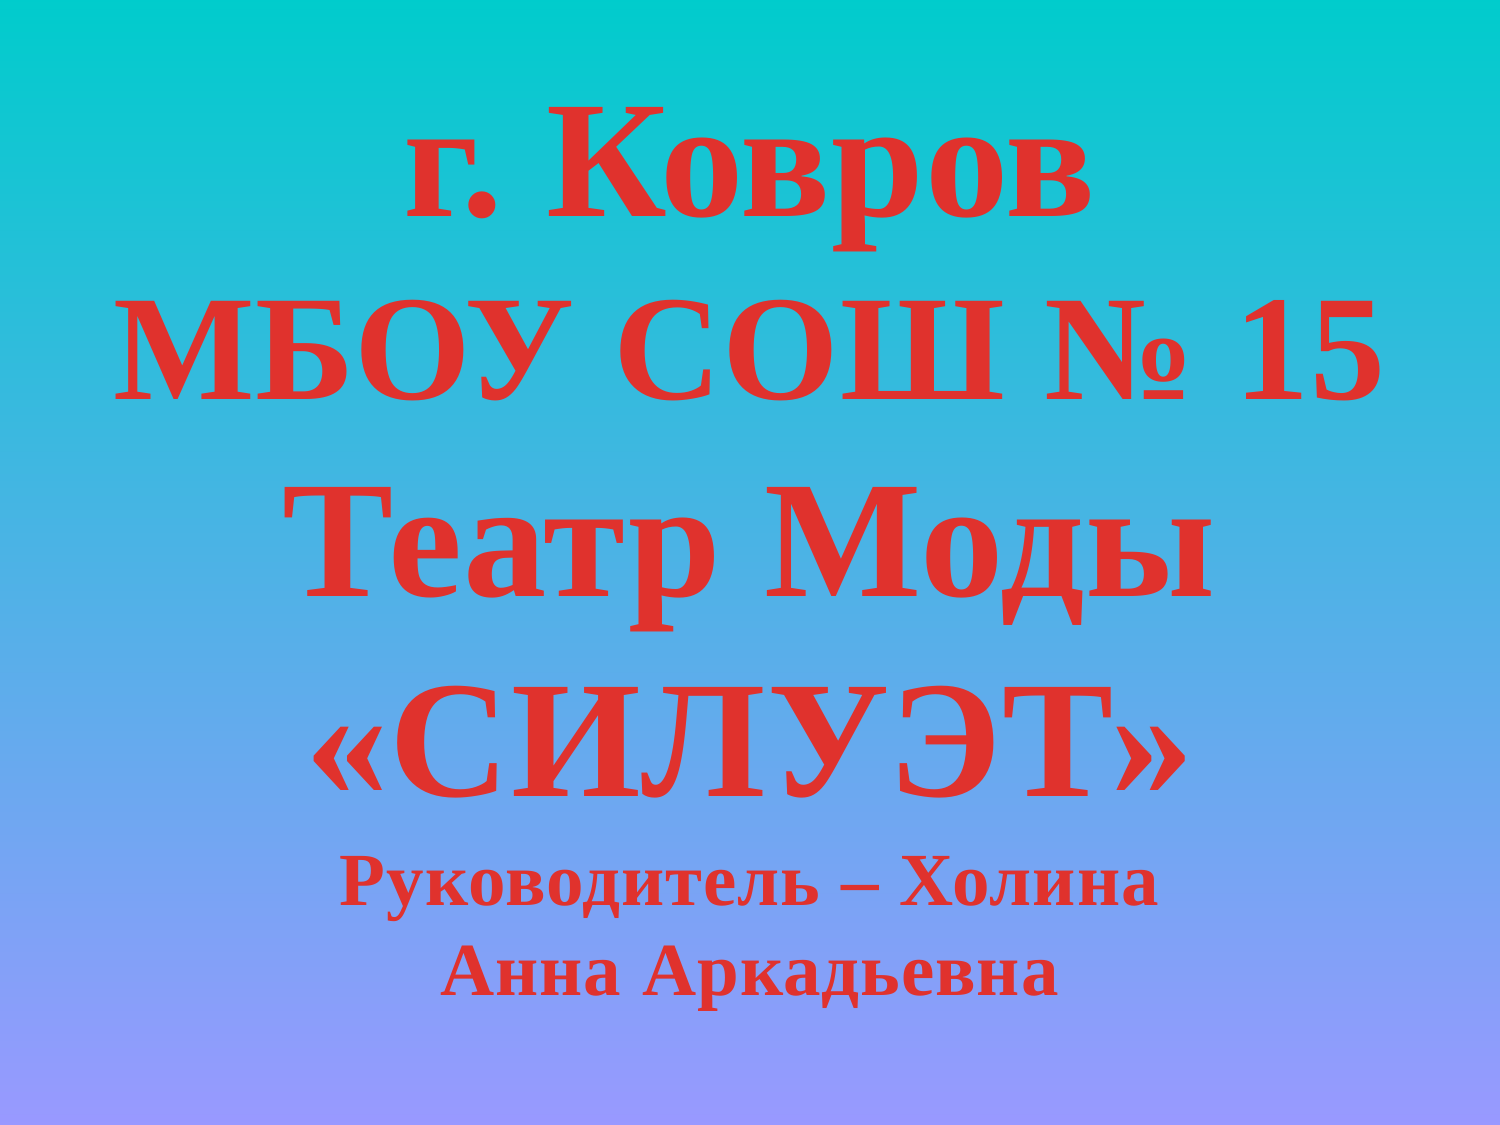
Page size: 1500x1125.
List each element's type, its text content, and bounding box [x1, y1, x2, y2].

text_box г. Ковров МБОУ СОШ № 15 Театр Моды «СИЛУЭТ» Руководитель – Холина Анна Аркадьевна [64, 42, 1436, 1018]
